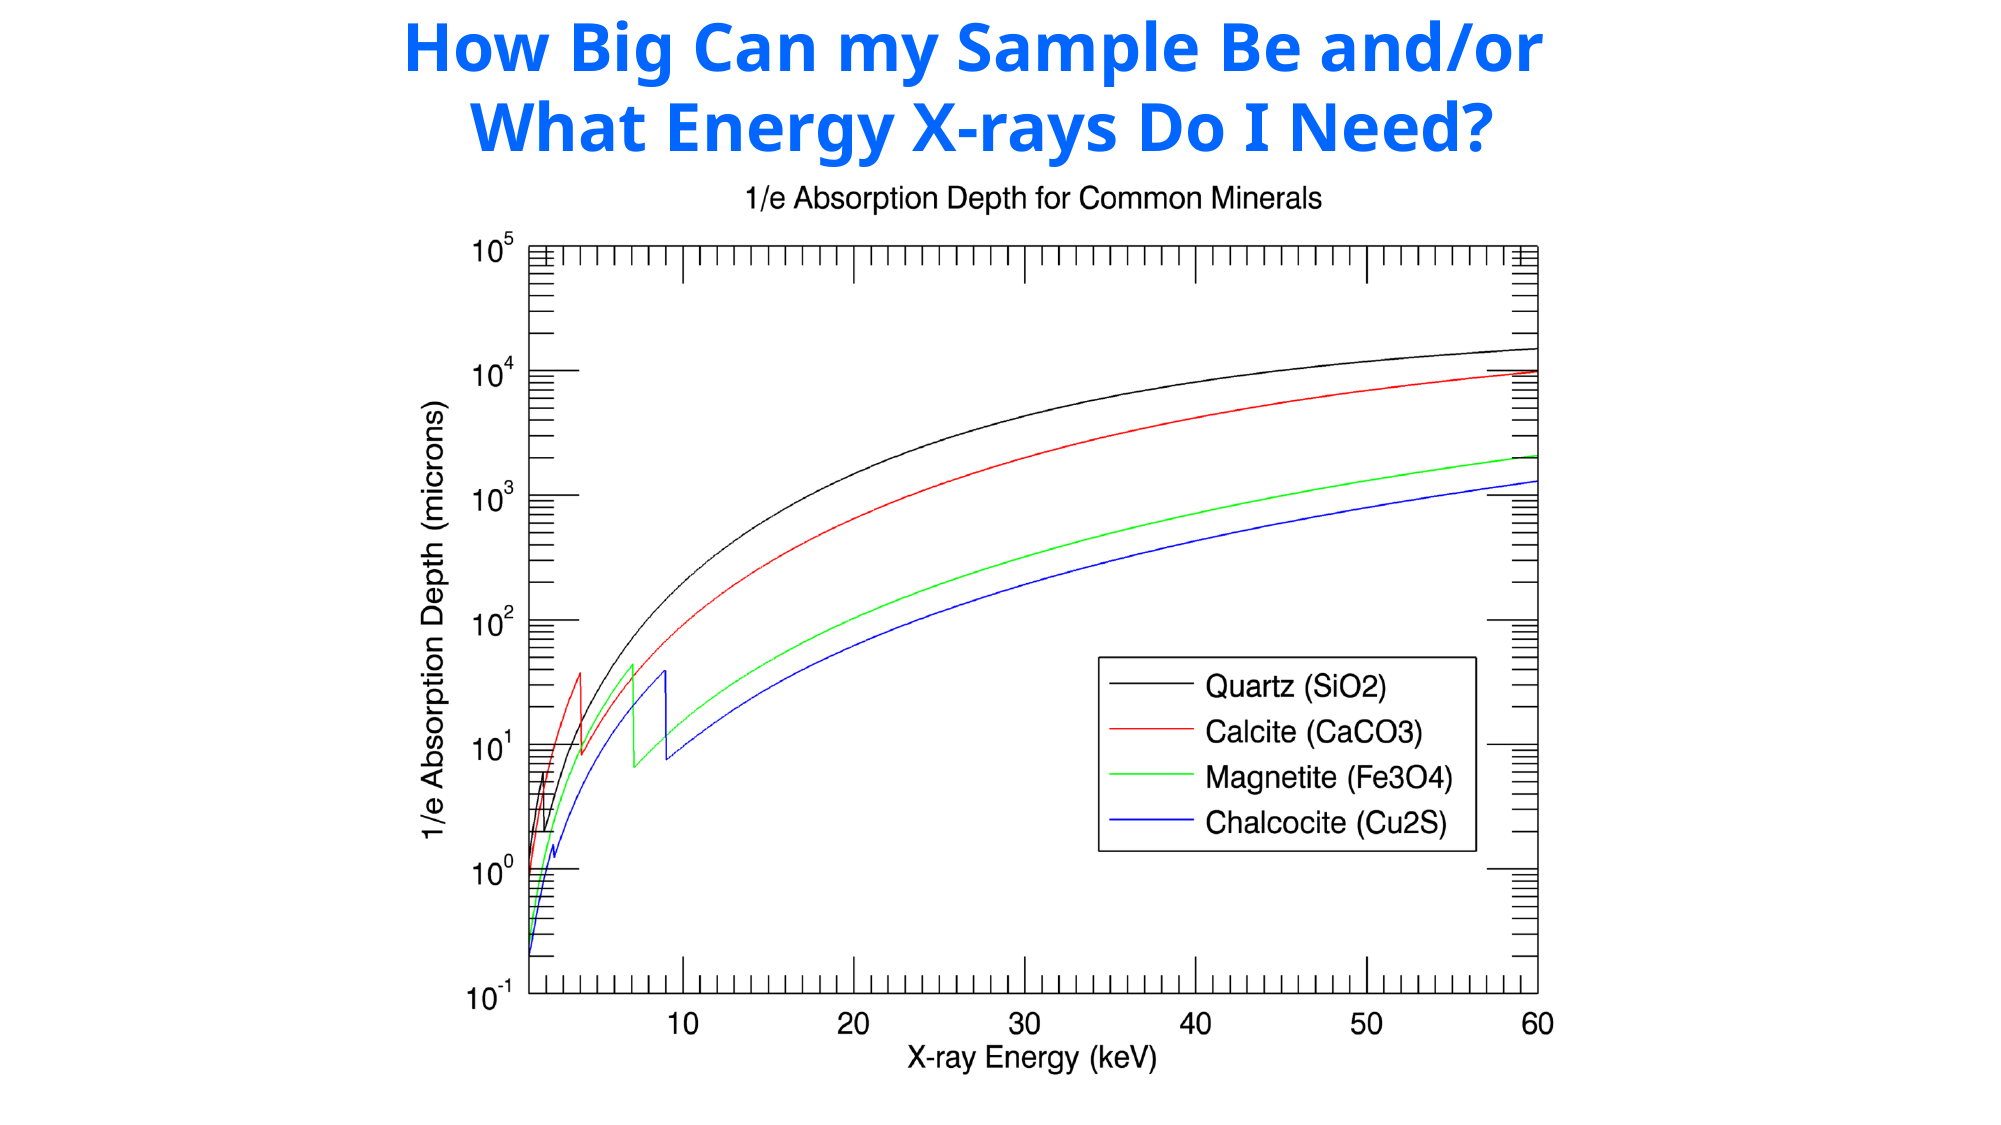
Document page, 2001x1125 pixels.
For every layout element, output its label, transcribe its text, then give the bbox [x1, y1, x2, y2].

picture [379, 168, 1630, 1107]
title How Big Can my Sample Be and/or What Energy X-rays Do I Need? [243, 0, 1723, 169]
